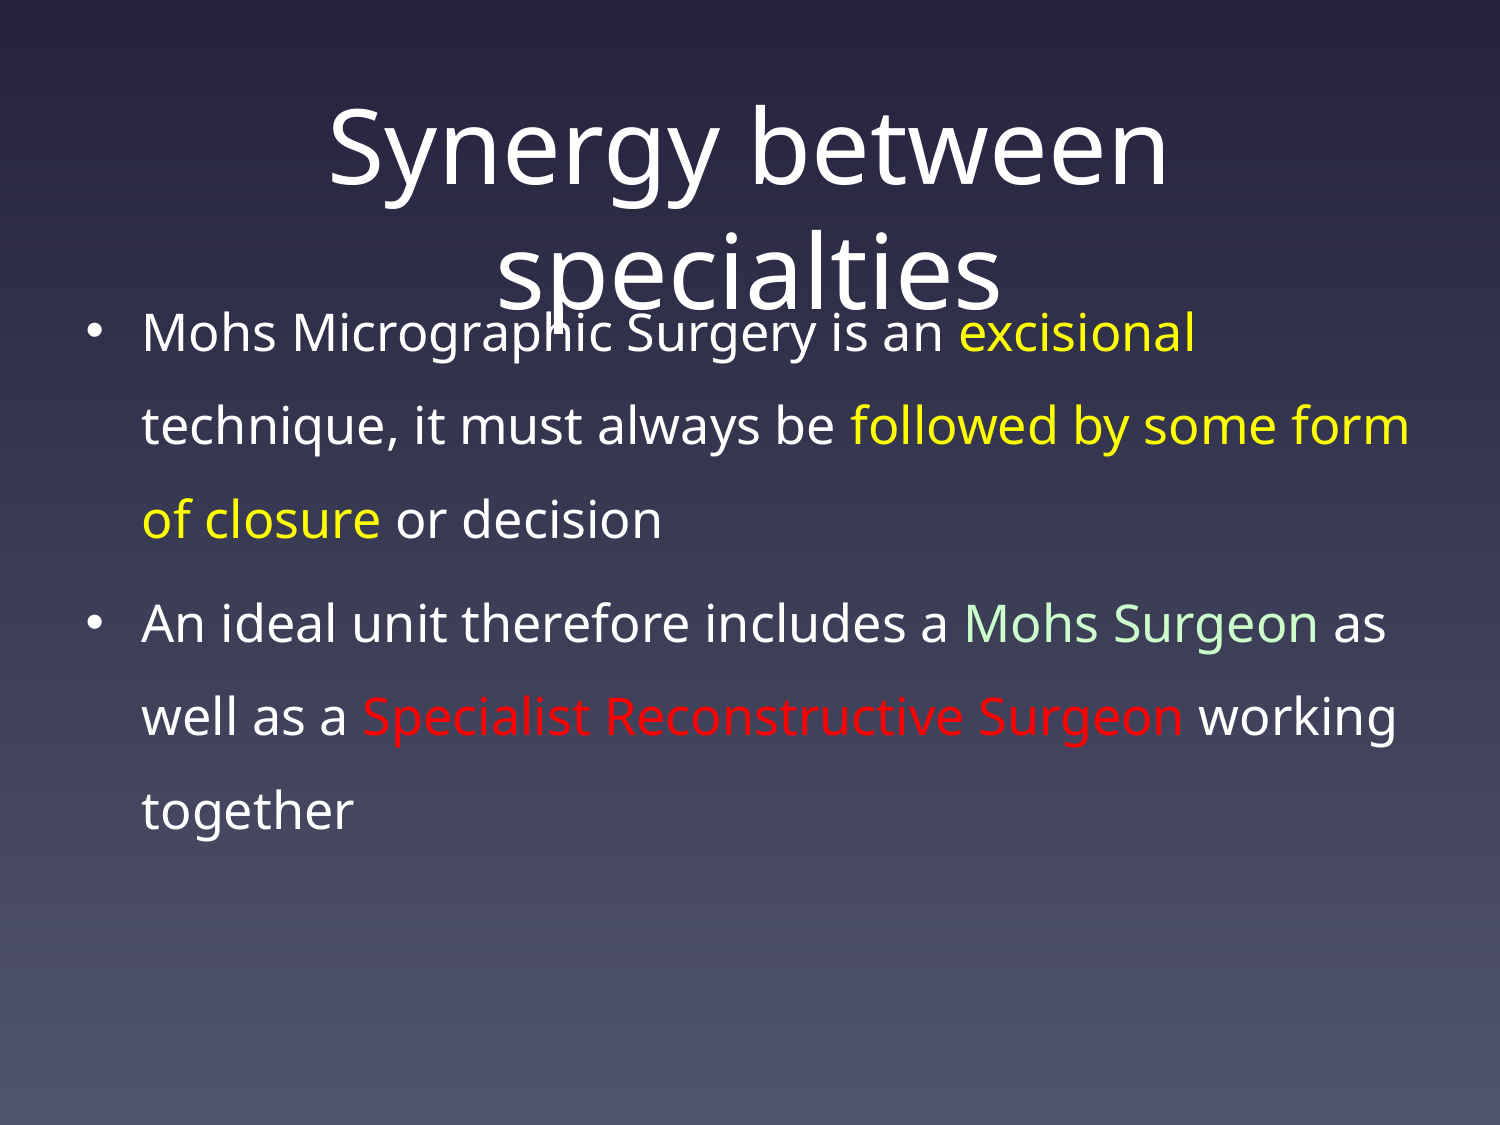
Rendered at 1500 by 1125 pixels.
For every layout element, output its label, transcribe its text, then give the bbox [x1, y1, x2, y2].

title Synergy between specialties [75, 75, 1425, 262]
list Mohs Micrographic Surgery is an excisional technique, it must always be followed by some form of closure or decision An ideal unit therefore includes a Mohs Surgeon as well as a Specialist Reconstructive Surgeon working together [75, 262, 1425, 1005]
